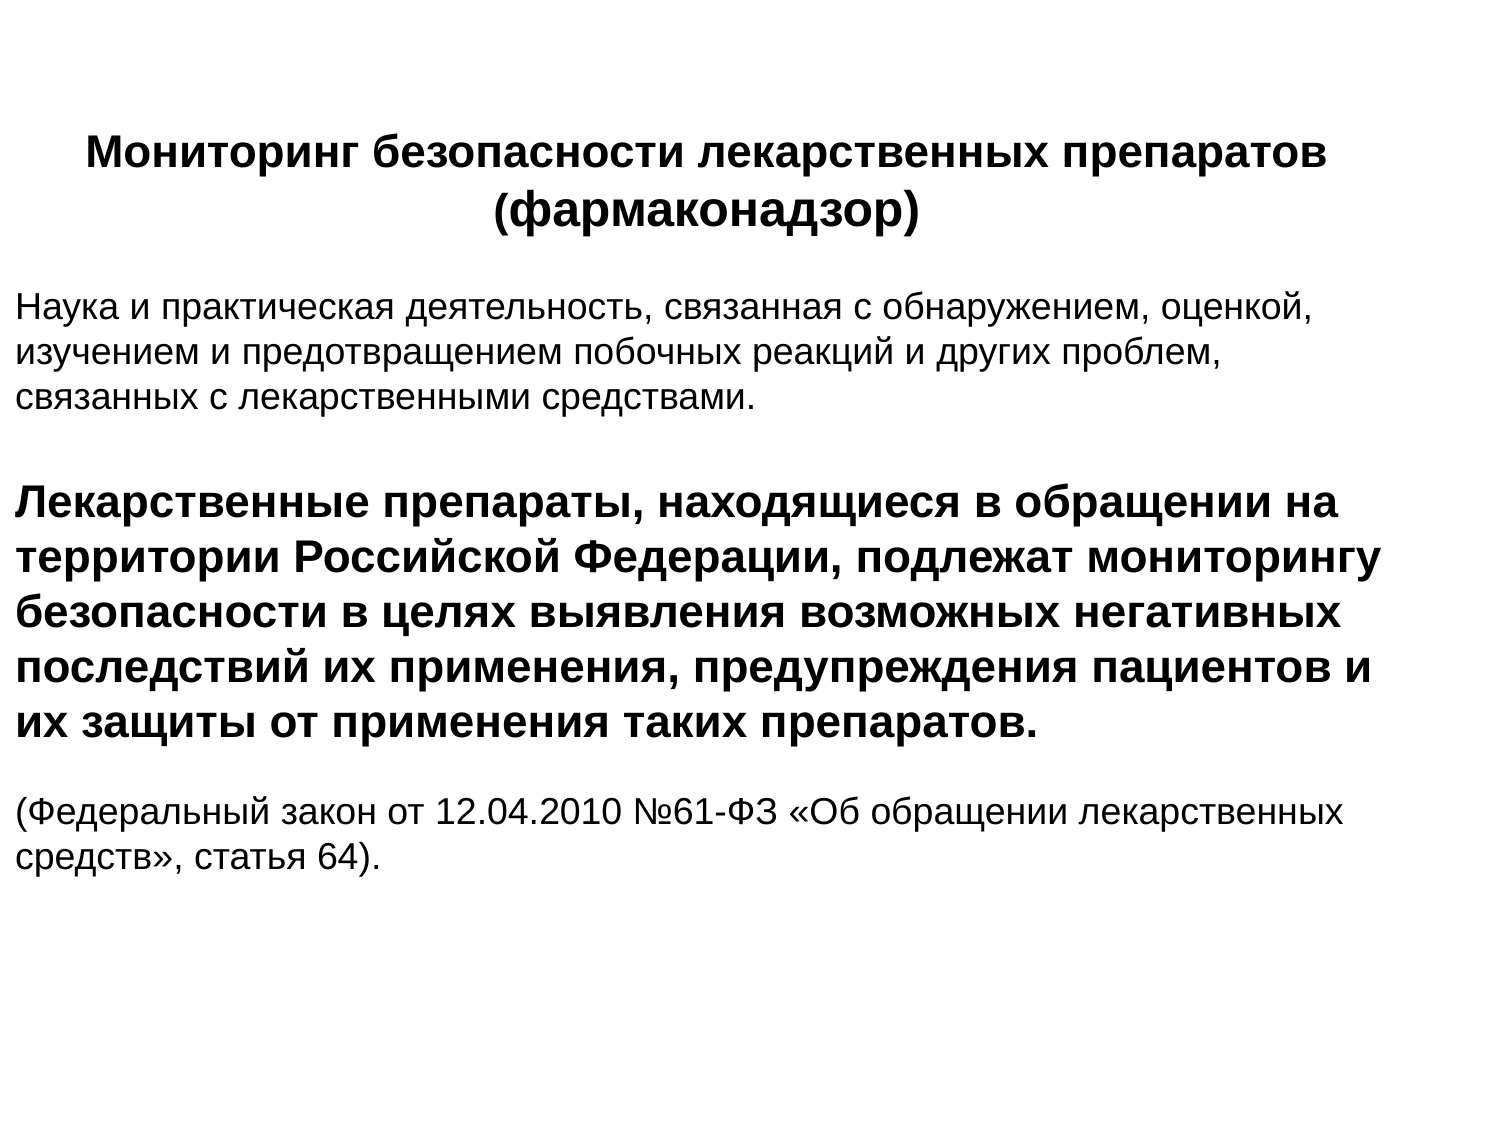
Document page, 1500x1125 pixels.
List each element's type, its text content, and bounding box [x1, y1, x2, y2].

text_box Мониторинг безопасности лекарственных препаратов (фармаконадзор) Наука и практическая деятельность, связанная с обнаружением, оценкой, изучением и предотвращением побочных реакций и других проблем, связанных с лекарственными средствами. Лекарственные препараты, находящиеся в обращении на территории Российской Федерации, подлежат мониторингу безопасности в целях выявления возможных негативных последствий их применения, предупреждения пациентов и их защиты от применения таких препаратов. (Федеральный закон от 12.04.2010 №61-ФЗ «Об обращении лекарственных средств», статья 64). [0, 4, 1427, 884]
